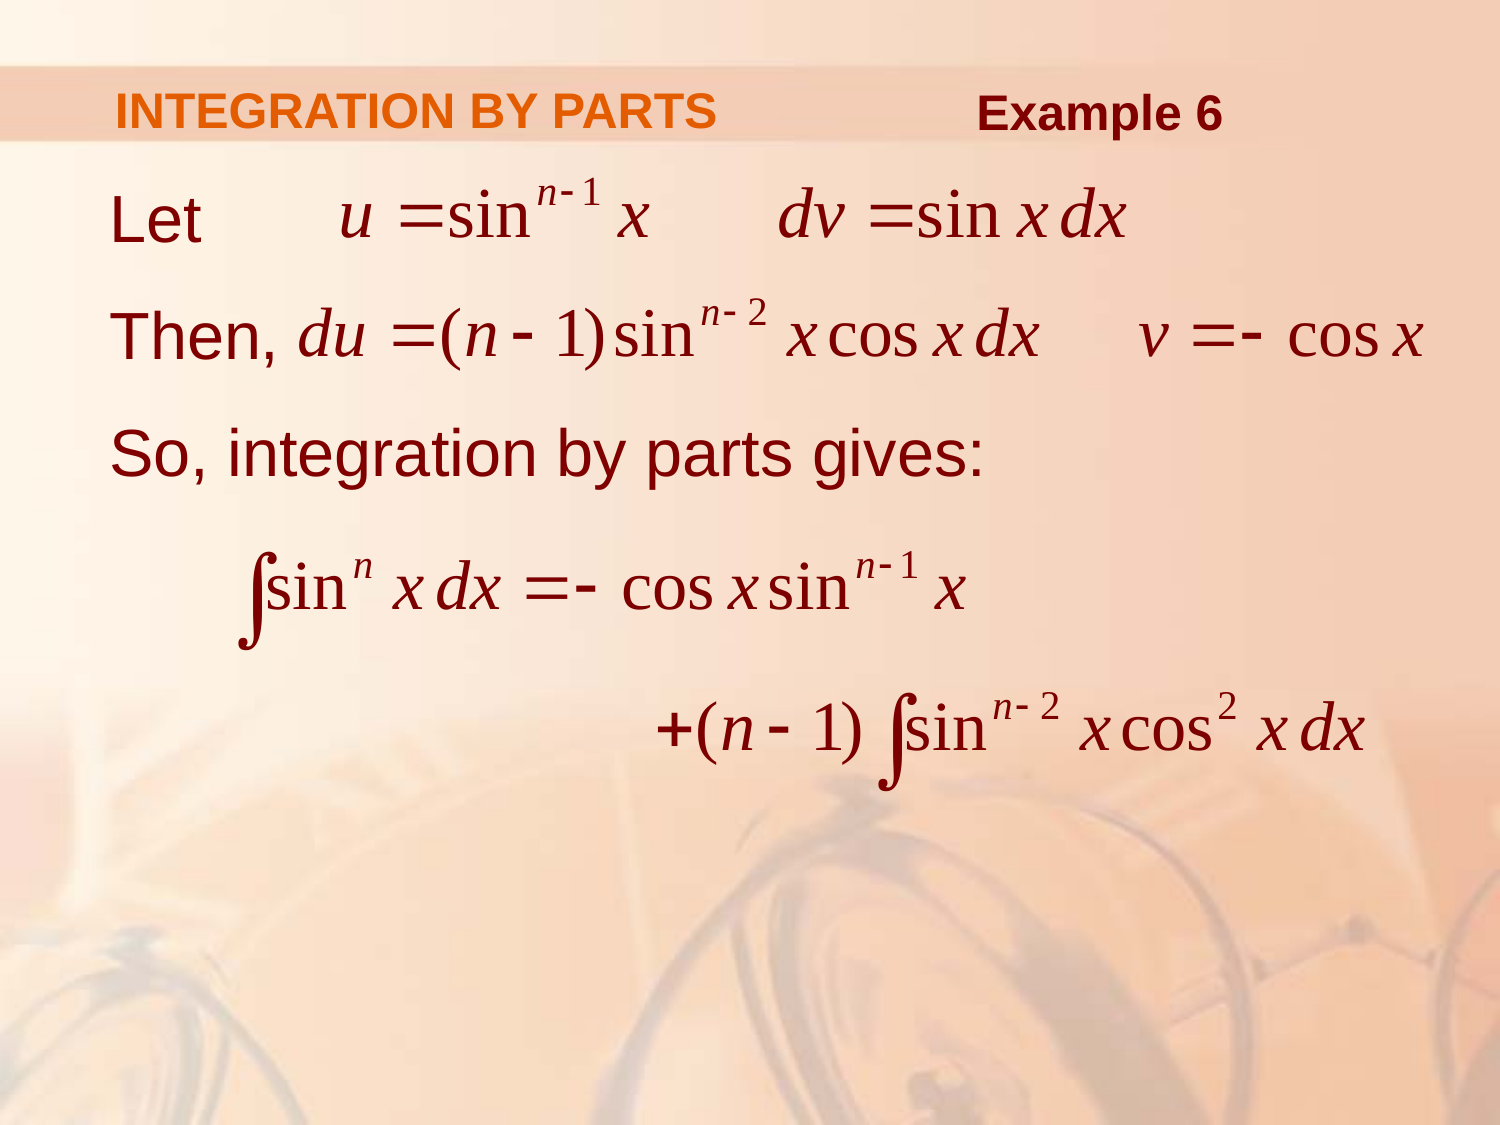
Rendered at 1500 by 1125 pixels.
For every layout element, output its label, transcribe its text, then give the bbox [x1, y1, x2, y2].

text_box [329, 160, 1140, 268]
text_box Example 6 [961, 72, 1425, 148]
title INTEGRATION BY PARTS [99, 60, 975, 157]
list Let Then, So, integration by parts gives: [93, 144, 1500, 1107]
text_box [215, 527, 1379, 798]
picture [0, 0, 1500, 1125]
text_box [287, 280, 1438, 386]
